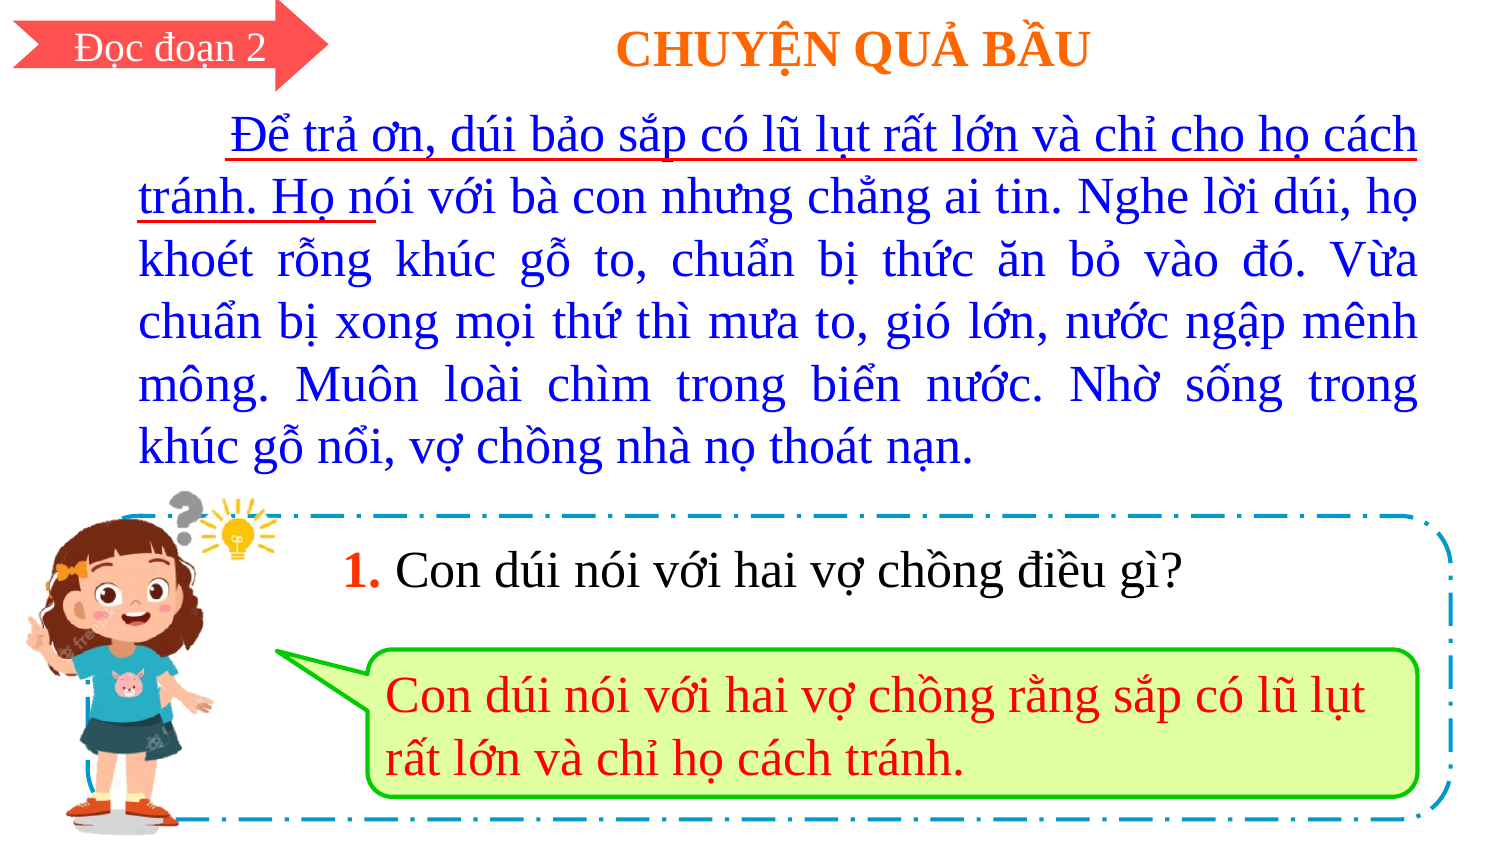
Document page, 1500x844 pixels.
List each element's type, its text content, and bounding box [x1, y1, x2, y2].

text_box Để trả ơn, dúi bảo sắp có lũ lụt rất lớn và chỉ cho họ cách tránh. Họ nói với bà con nhưng chẳng ai tin. Nghe lời dúi, họ khoét rỗng khúc gỗ to, chuẩn bị thức ăn bỏ vào đó. Vừa chuẩn bị xong mọi thứ thì mưa to, gió lớn, nước ngập mênh mông. Muôn loài chìm trong biển nước. Nhờ sống trong khúc gỗ nổi, vợ chồng nhà nọ thoát nạn. [123, 91, 1434, 482]
text_box [289, 513, 1453, 822]
text_box Đọc đoạn 2 [12, 0, 329, 91]
text_box CHUYỆN QUẢ BẦU [533, 9, 1175, 83]
picture [2, 481, 285, 844]
text_box Con dúi nói với hai vợ chồng rằng sắp có lũ lụt rất lớn và chỉ họ cách tránh. [289, 647, 1420, 799]
text_box 1. Con dúi nói với hai vợ chồng điều gì? [331, 530, 1441, 604]
